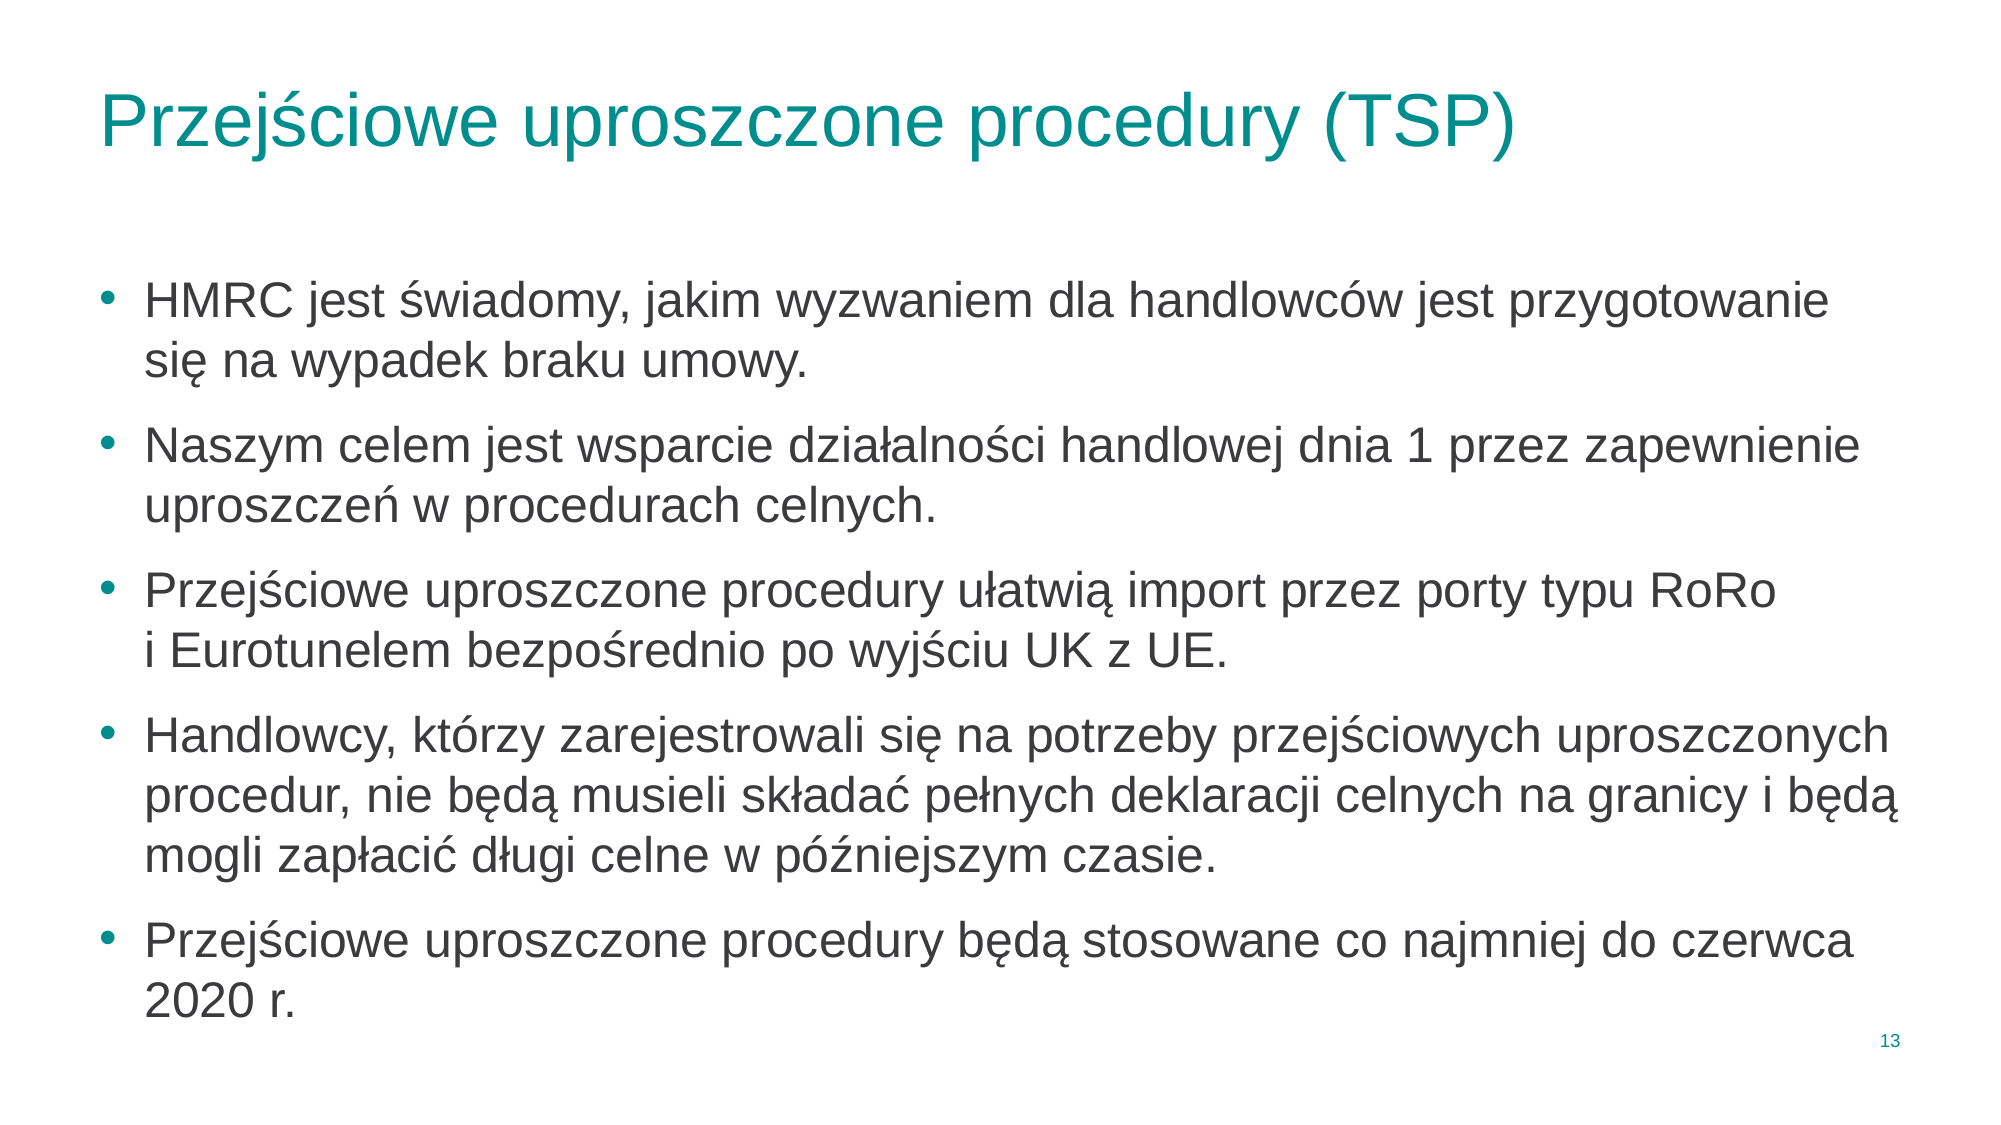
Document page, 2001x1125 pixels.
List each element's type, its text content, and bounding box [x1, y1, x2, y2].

title Przejściowe uproszczone procedury (TSP) [99, 78, 1900, 215]
slide_number 13 [1850, 1028, 1901, 1052]
list HMRC jest świadomy, jakim wyzwaniem dla handlowców jest przygotowanie się na wypadek braku umowy. Naszym celem jest wsparcie działalności handlowej dnia 1 przez zapewnienie uproszczeń w procedurach celnych. Przejściowe uproszczone procedury ułatwią import przez porty typu RoRo i Eurotunelem bezpośrednio po wyjściu UK z UE. Handlowcy, którzy zarejestrowali się na potrzeby przejściowych uproszczonych procedur, nie będą musieli składać pełnych deklaracji celnych na granicy i będą mogli zapłacić długi celne w późniejszym czasie. Przejściowe uproszczone procedury będą stosowane co najmniej do czerwca 2020 r. [100, 267, 1901, 915]
